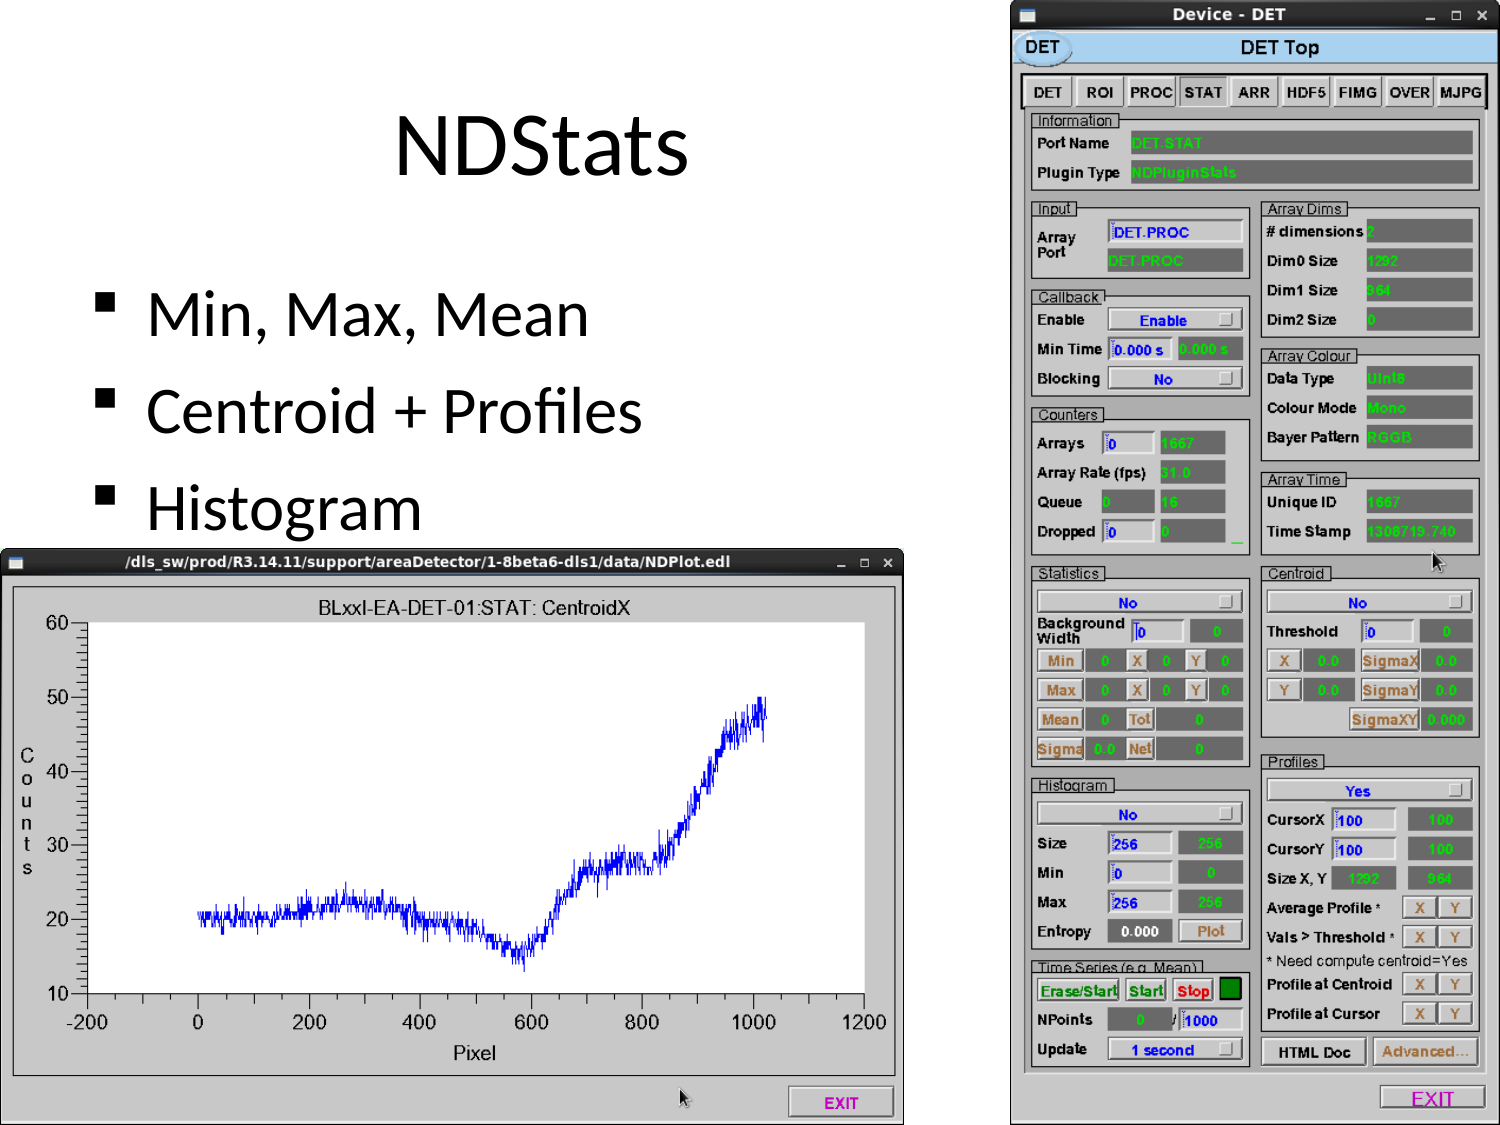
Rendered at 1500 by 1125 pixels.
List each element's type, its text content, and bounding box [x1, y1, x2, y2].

list Min, Max, Mean Centroid + Profiles Histogram [74, 262, 1005, 1005]
title NDStats [74, 20, 1005, 257]
picture [0, 0, 1500, 1125]
